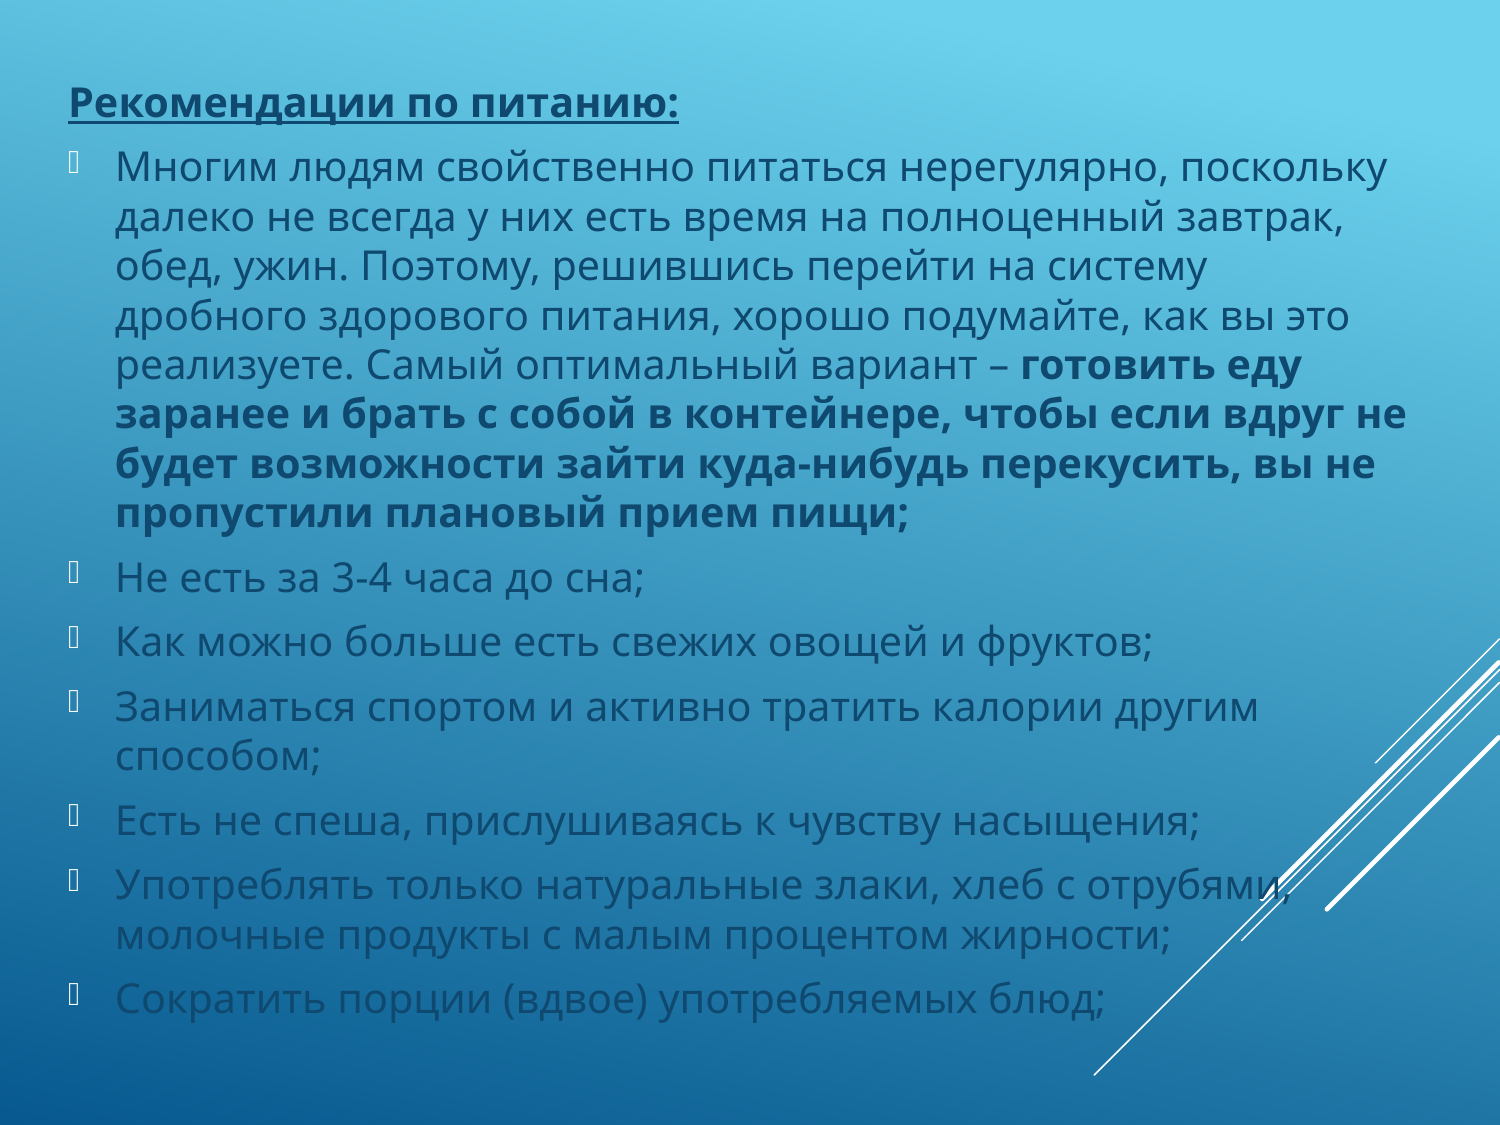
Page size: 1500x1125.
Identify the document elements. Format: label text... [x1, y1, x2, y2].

list Рекомендации по питанию: Многим людям свойственно питаться нерегулярно, поскольку далеко не всегда у них есть время на полноценный завтрак, обед, ужин. Поэтому, решившись перейти на систему дробного здорового питания, хорошо подумайте, как вы это реализуете. Самый оптимальный вариант – готовить еду заранее и брать с собой в контейнере, чтобы если вдруг не будет возможности зайти куда-нибудь перекусить, вы не пропустили плановый прием пищи; Не есть за 3-4 часа до сна; Как можно больше есть свежих овощей и фруктов; Заниматься спортом и активно тратить калории другим способом; Есть не спеша, прислушиваясь к чувству насыщения; Употреблять только натуральные злаки, хлеб с отрубями, молочные продукты с малым процентом жирности; Сократить порции (вдвое) употребляемых блюд; [53, 54, 1425, 1083]
